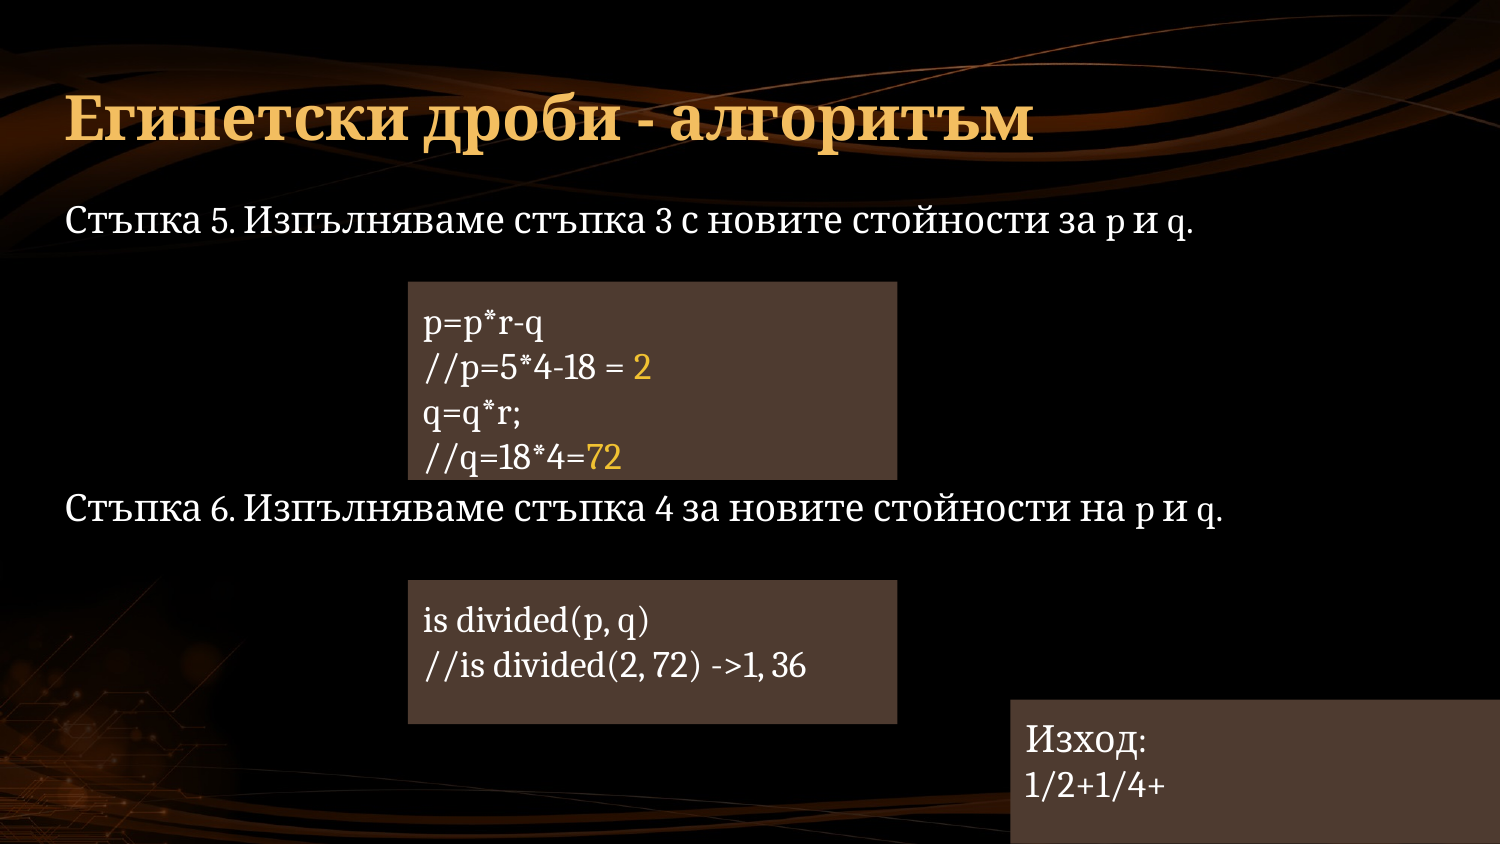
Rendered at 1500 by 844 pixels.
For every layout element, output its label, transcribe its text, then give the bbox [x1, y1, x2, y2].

title Египетски дроби - алгоритъм [51, 72, 1449, 167]
list Стъпка 5. Изпълняваме стъпка 3 с новите стойности за p и q. Стъпка 6. Изпълняваме стъпка 4 за новите стойности на p и q. [51, 189, 1449, 750]
text_box is divided(p, q) //is divided(2, 72) ->1, 36 [407, 580, 898, 725]
picture [0, 0, 1500, 844]
text_box p=p*r-q //p=5*4-18 = 2 q=q*r; //q=18*4=72 [407, 281, 898, 480]
text_box Изход: 1/2+1/4+ [1010, 699, 1500, 844]
